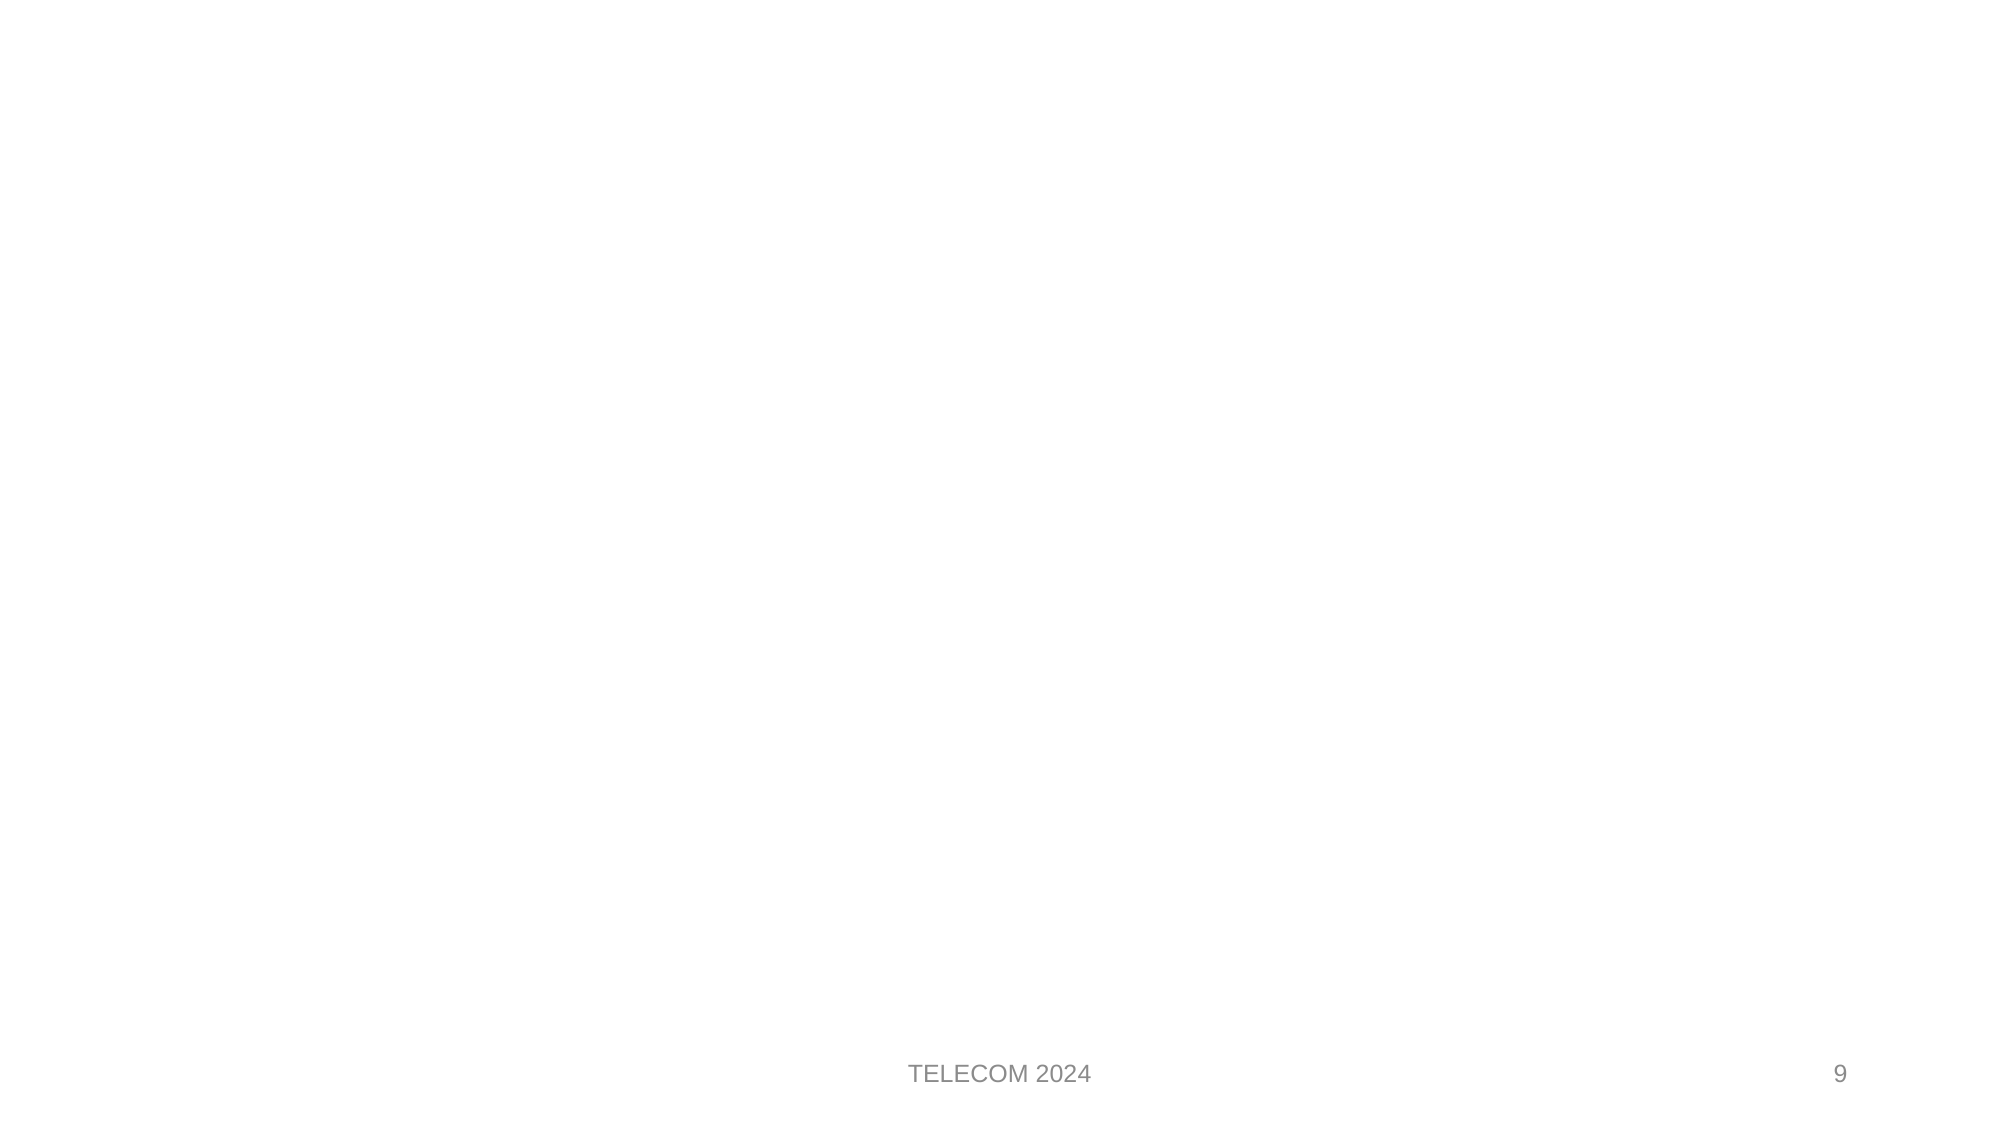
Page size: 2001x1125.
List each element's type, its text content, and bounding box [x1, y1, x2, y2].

slide_number 9 [1412, 1042, 1863, 1103]
footer TELECOM 2024 [662, 1042, 1338, 1103]
